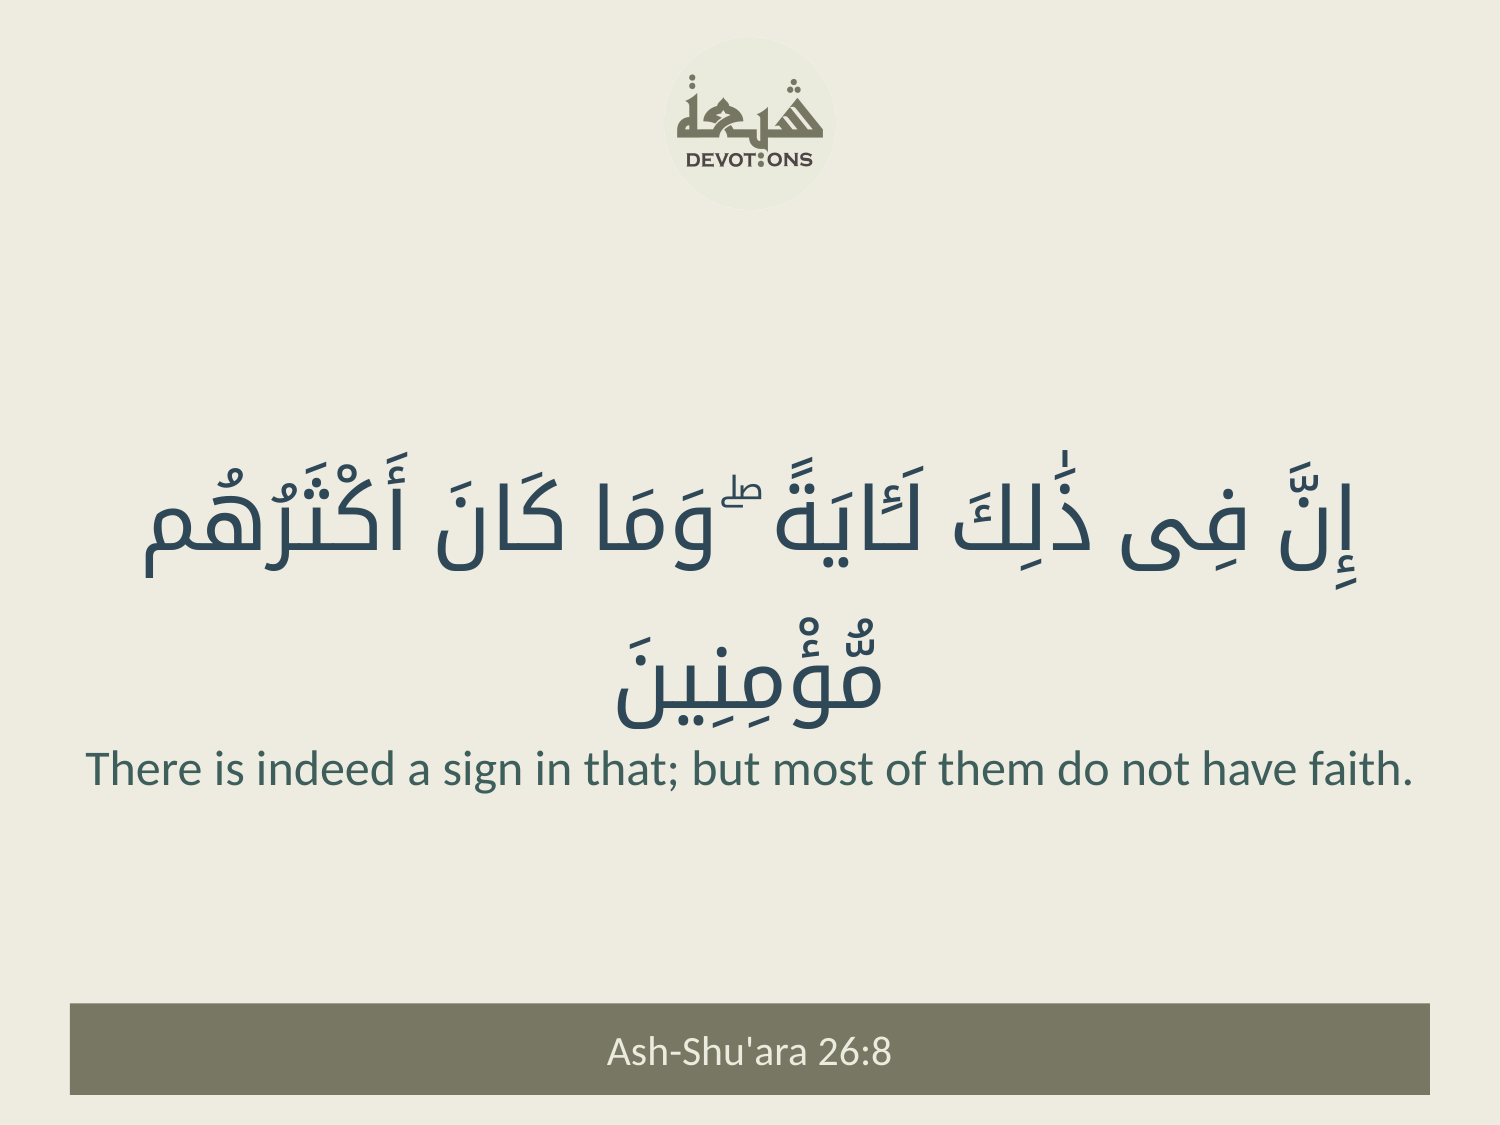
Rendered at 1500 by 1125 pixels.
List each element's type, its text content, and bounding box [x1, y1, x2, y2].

picture [656, 29, 844, 203]
list إِنَّ فِى ذَٰلِكَ لَـَٔايَةً ۖ وَمَا كَانَ أَكْثَرُهُم مُّؤْمِنِينَ There is indeed a sign in that; but most of them do not have faith. [69, 203, 1430, 1003]
list Ash-Shu'ara 26:8 [69, 1003, 1430, 1095]
